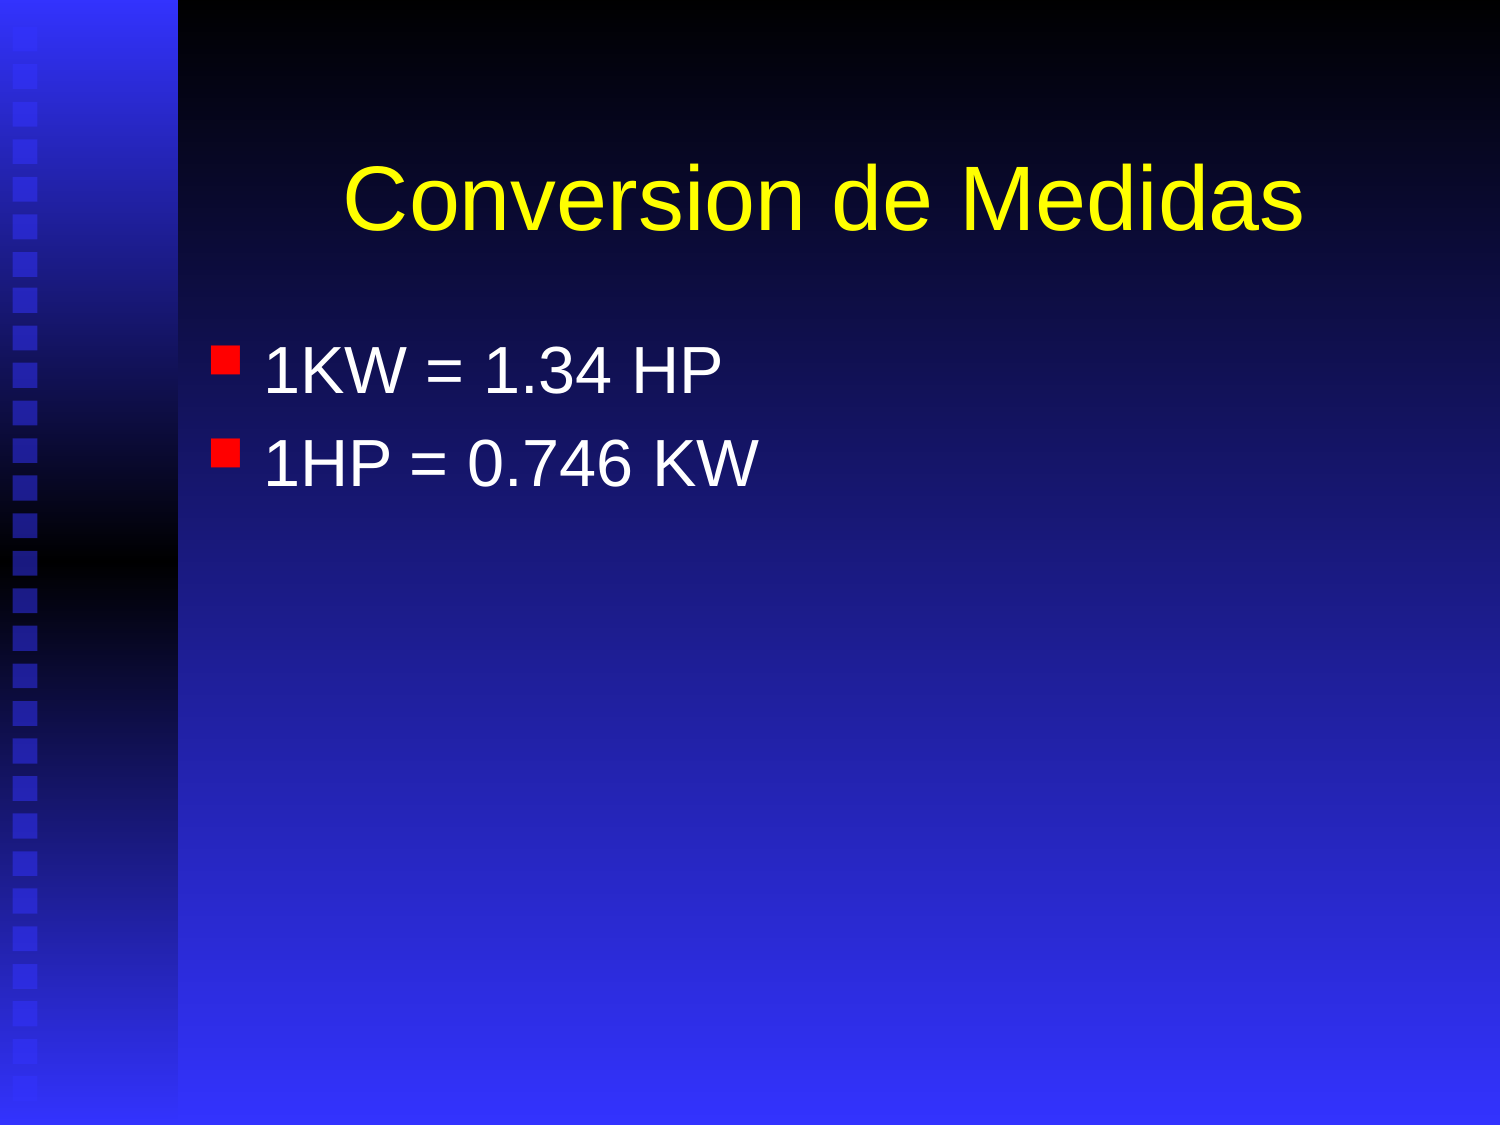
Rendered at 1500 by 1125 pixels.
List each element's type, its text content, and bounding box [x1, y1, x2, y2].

title Conversion de Medidas [187, 99, 1463, 288]
list 1KW = 1.34 HP 1HP = 0.746 KW [191, 318, 1468, 995]
